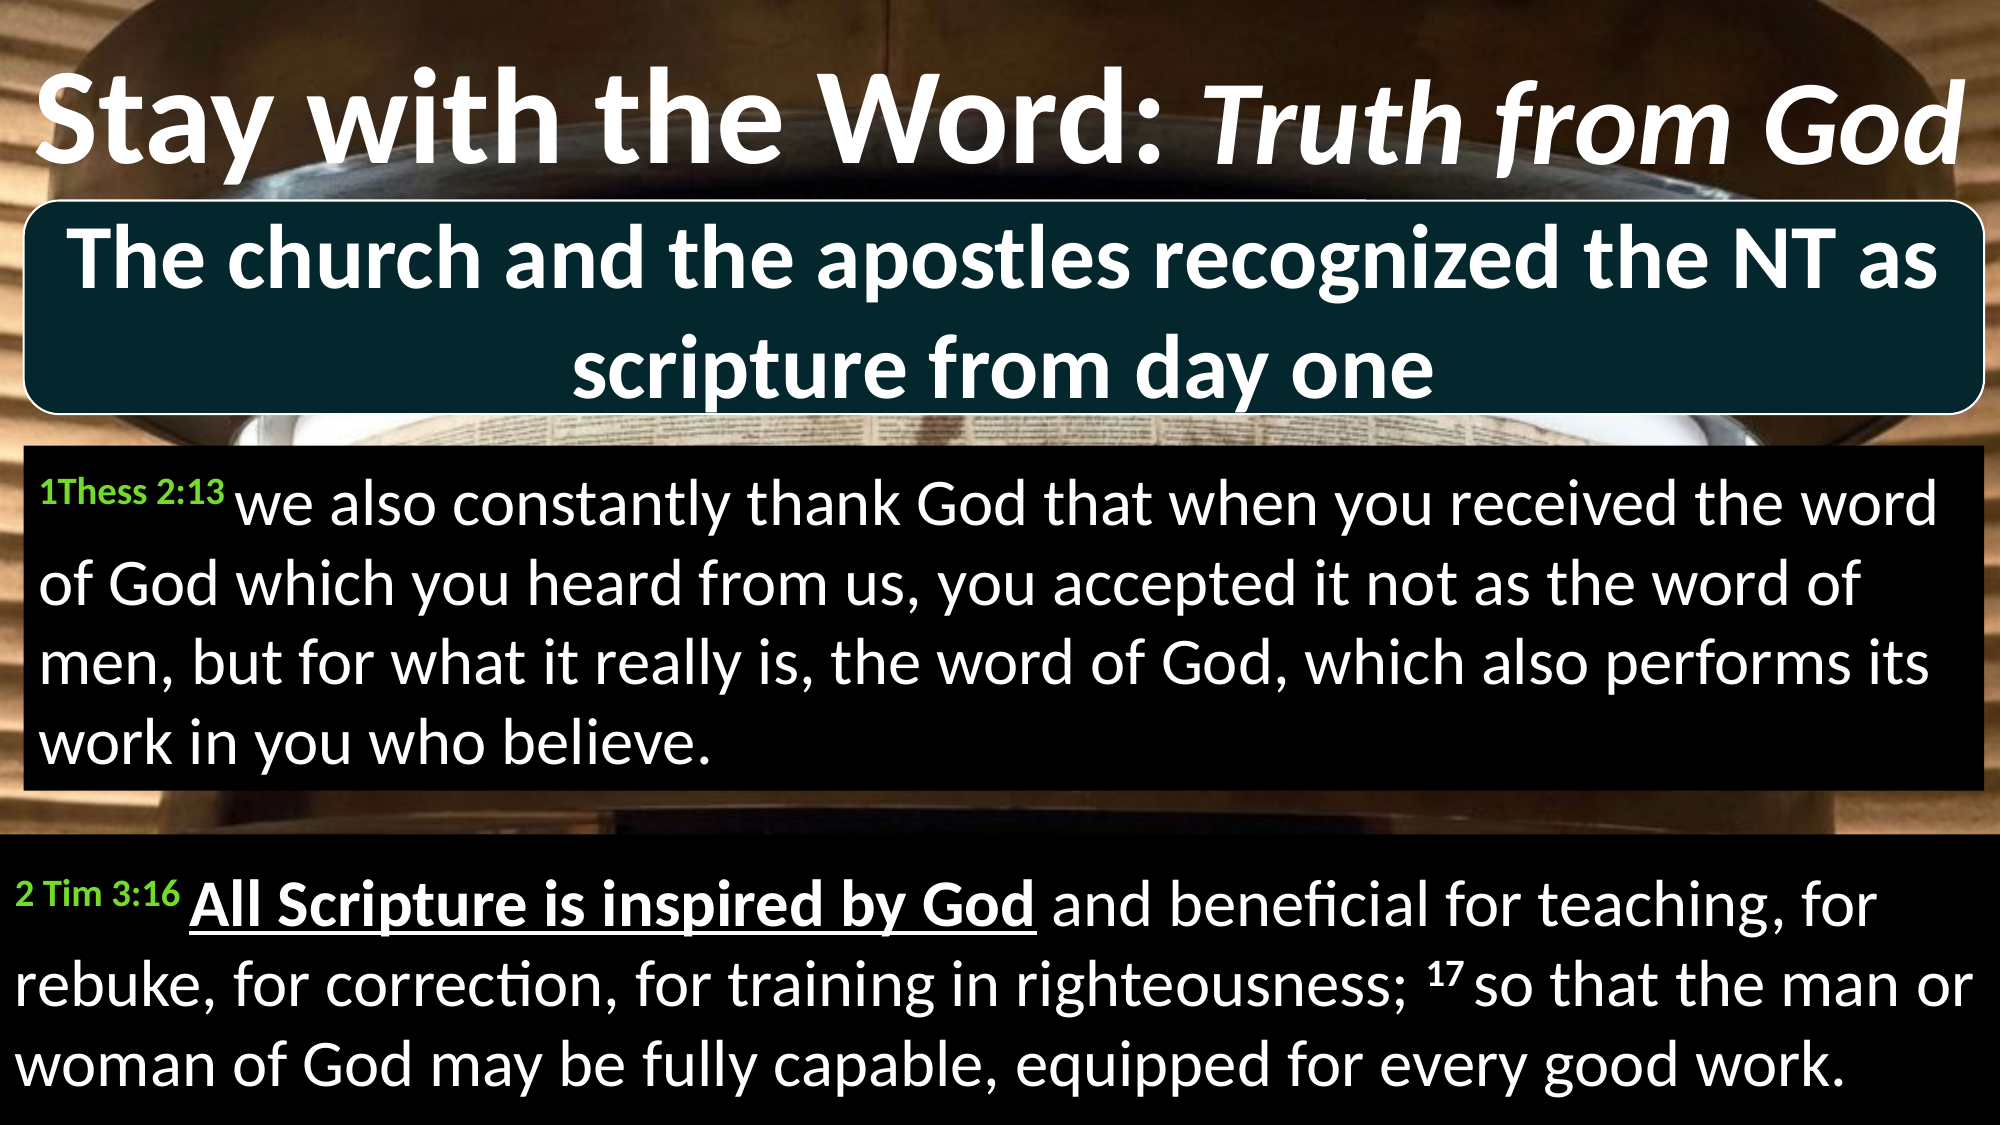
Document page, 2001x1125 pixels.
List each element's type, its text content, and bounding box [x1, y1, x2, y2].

picture [0, 0, 2000, 980]
text_box 2 Tim 3:16 All Scripture is inspired by God and beneficial for teaching, for rebuke, for correction, for training in righteousness; 17 so that the man or woman of God may be fully capable, equipped for every good work. [0, 980, 2000, 1125]
